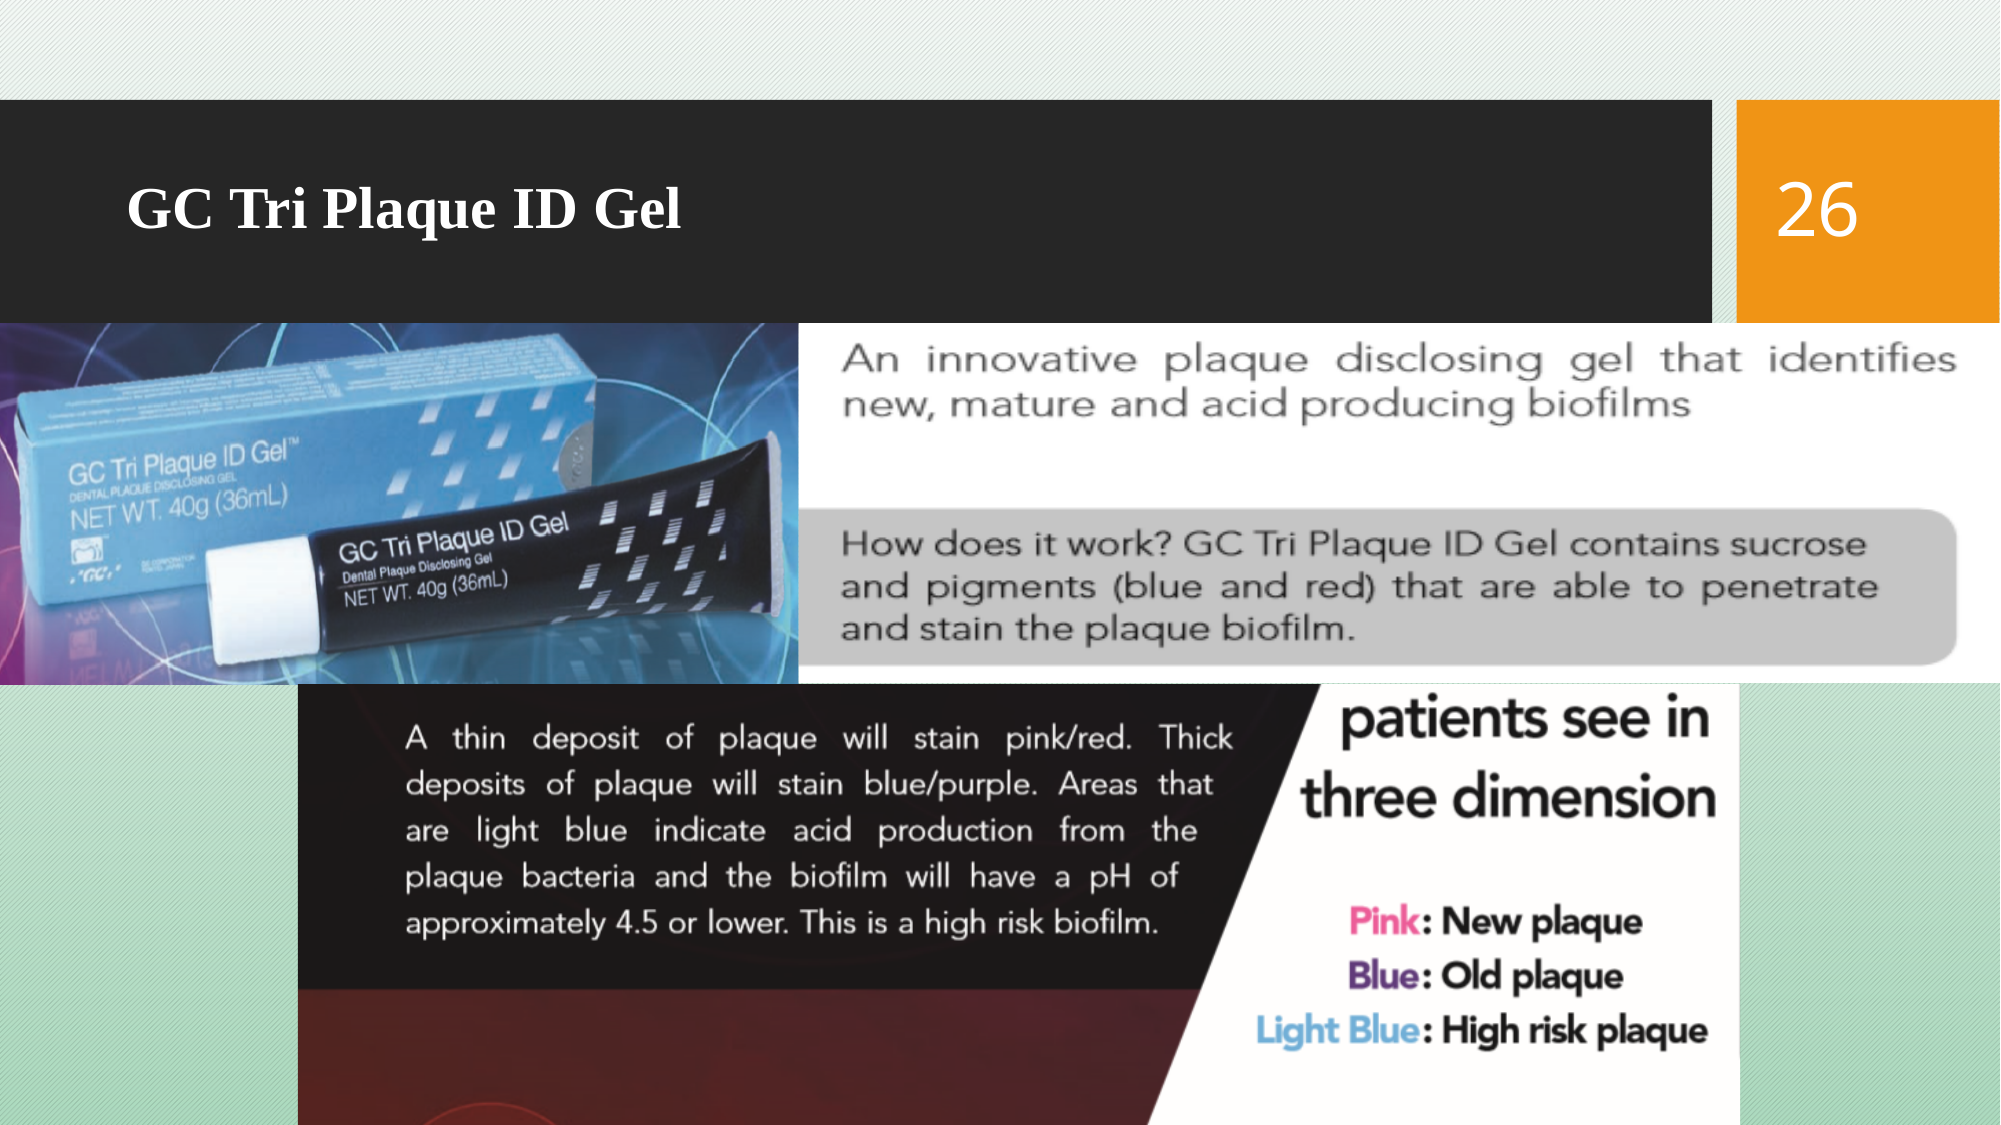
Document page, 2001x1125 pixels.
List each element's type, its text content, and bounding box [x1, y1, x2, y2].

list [297, 684, 1741, 1125]
slide_number 26 [1760, 123, 1950, 303]
picture [0, 322, 2000, 685]
title GC Tri Plaque ID Gel [111, 169, 1689, 301]
